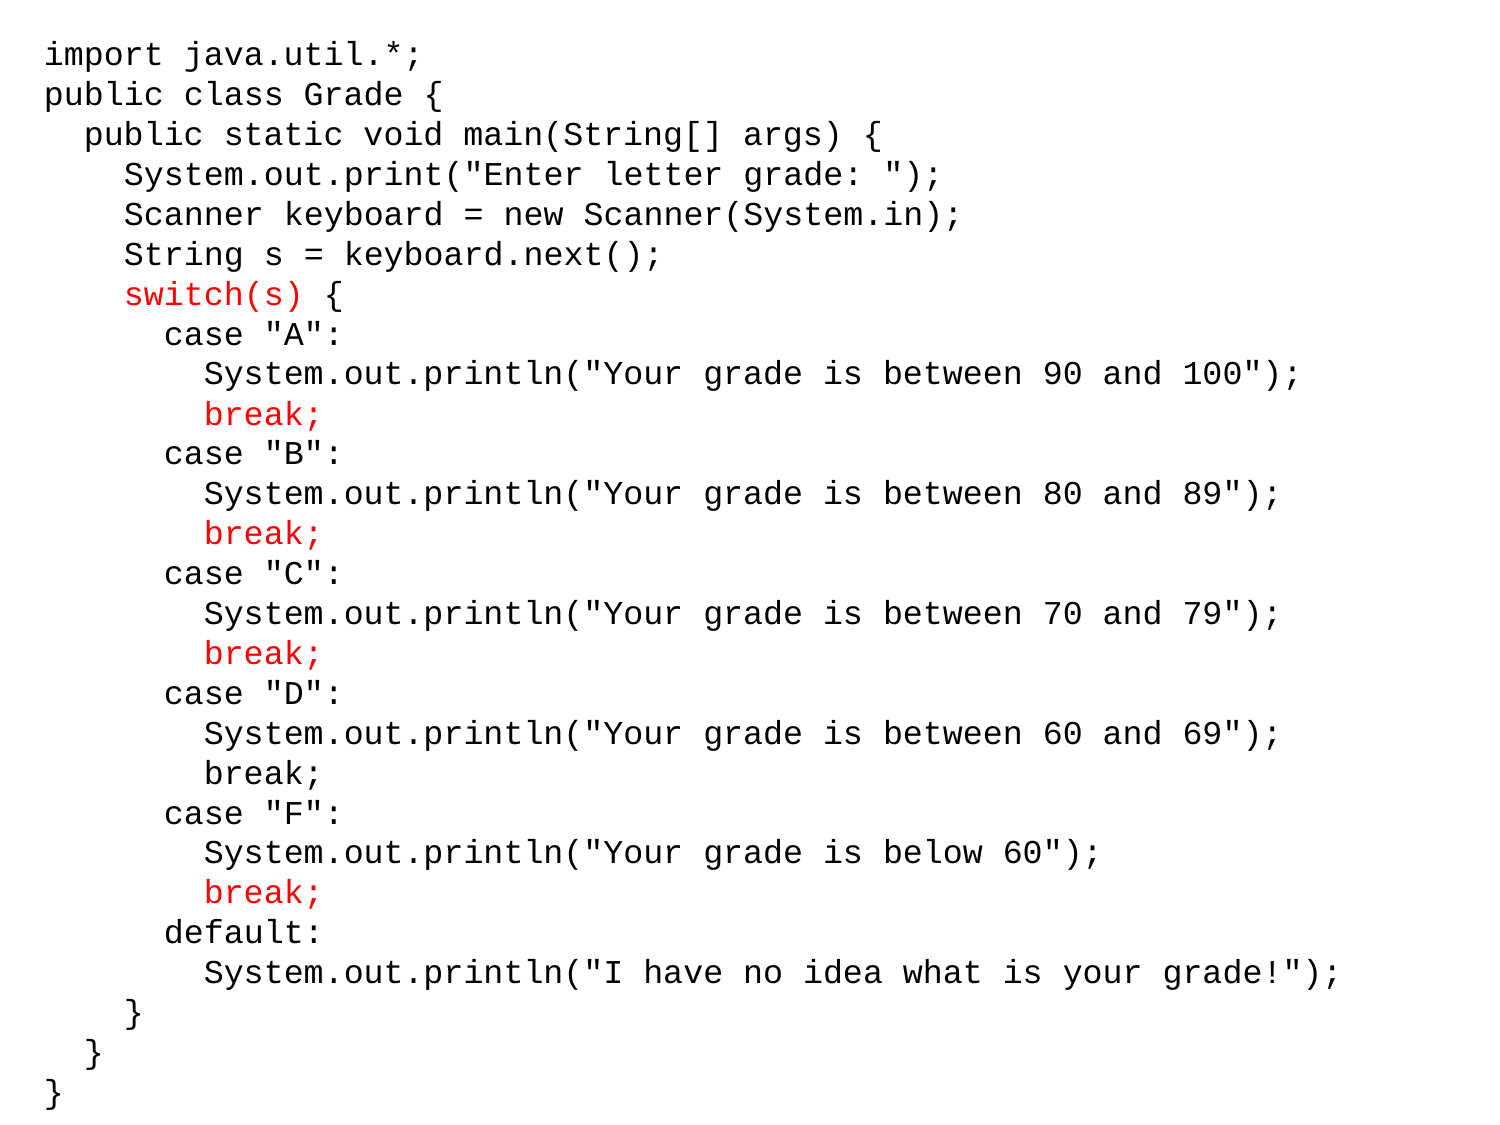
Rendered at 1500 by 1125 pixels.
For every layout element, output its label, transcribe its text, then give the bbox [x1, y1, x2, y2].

text_box import java.util.*; public class Grade { public static void main(String[] args) { System.out.print("Enter letter grade: "); Scanner keyboard = new Scanner(System.in); String s = keyboard.next(); switch(s) { case "A": System.out.println("Your grade is between 90 and 100"); break; case "B": System.out.println("Your grade is between 80 and 89"); break; case "C": System.out.println("Your grade is between 70 and 79"); break; case "D": System.out.println("Your grade is between 60 and 69"); break; case "F": System.out.println("Your grade is below 60"); break; default: System.out.println("I have no idea what is your grade!"); } } } [29, 24, 1359, 1118]
